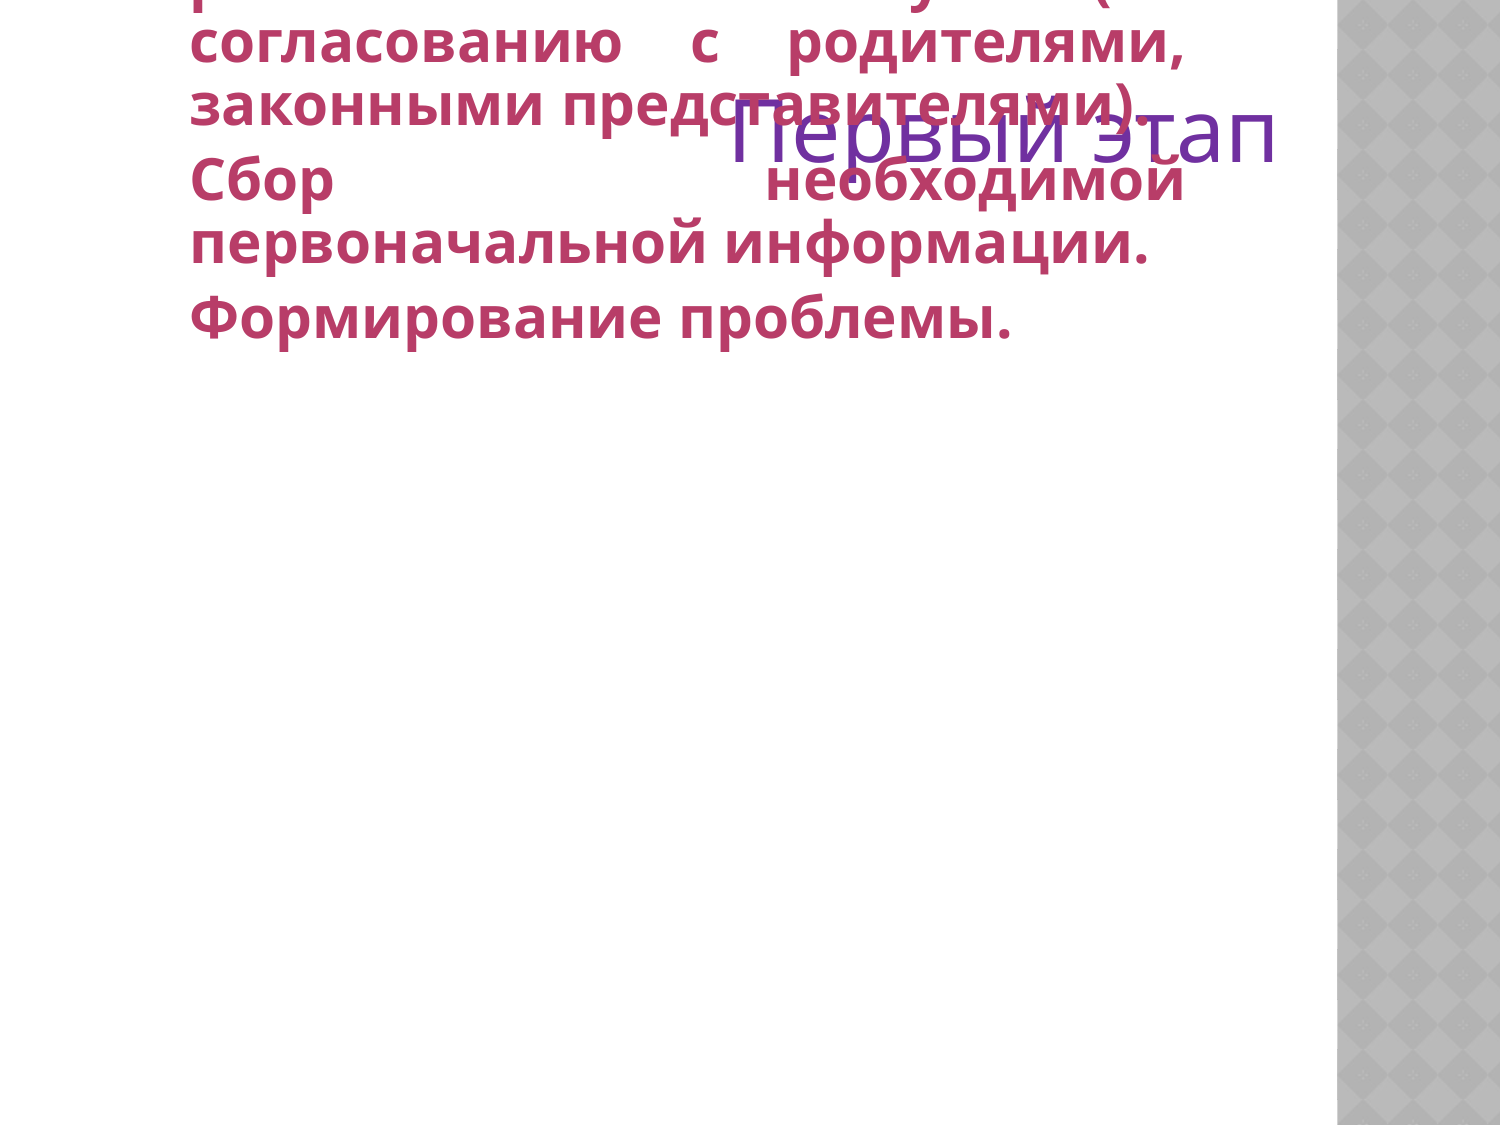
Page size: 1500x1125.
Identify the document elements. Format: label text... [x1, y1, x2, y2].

list Запрос на обследование ребенка на консилиуме (по согласованию с родителями, законными представителями). Сбор необходимой первоначальной информации. Формирование проблемы. [174, 312, 1202, 435]
title Первый этап [62, 75, 1288, 200]
